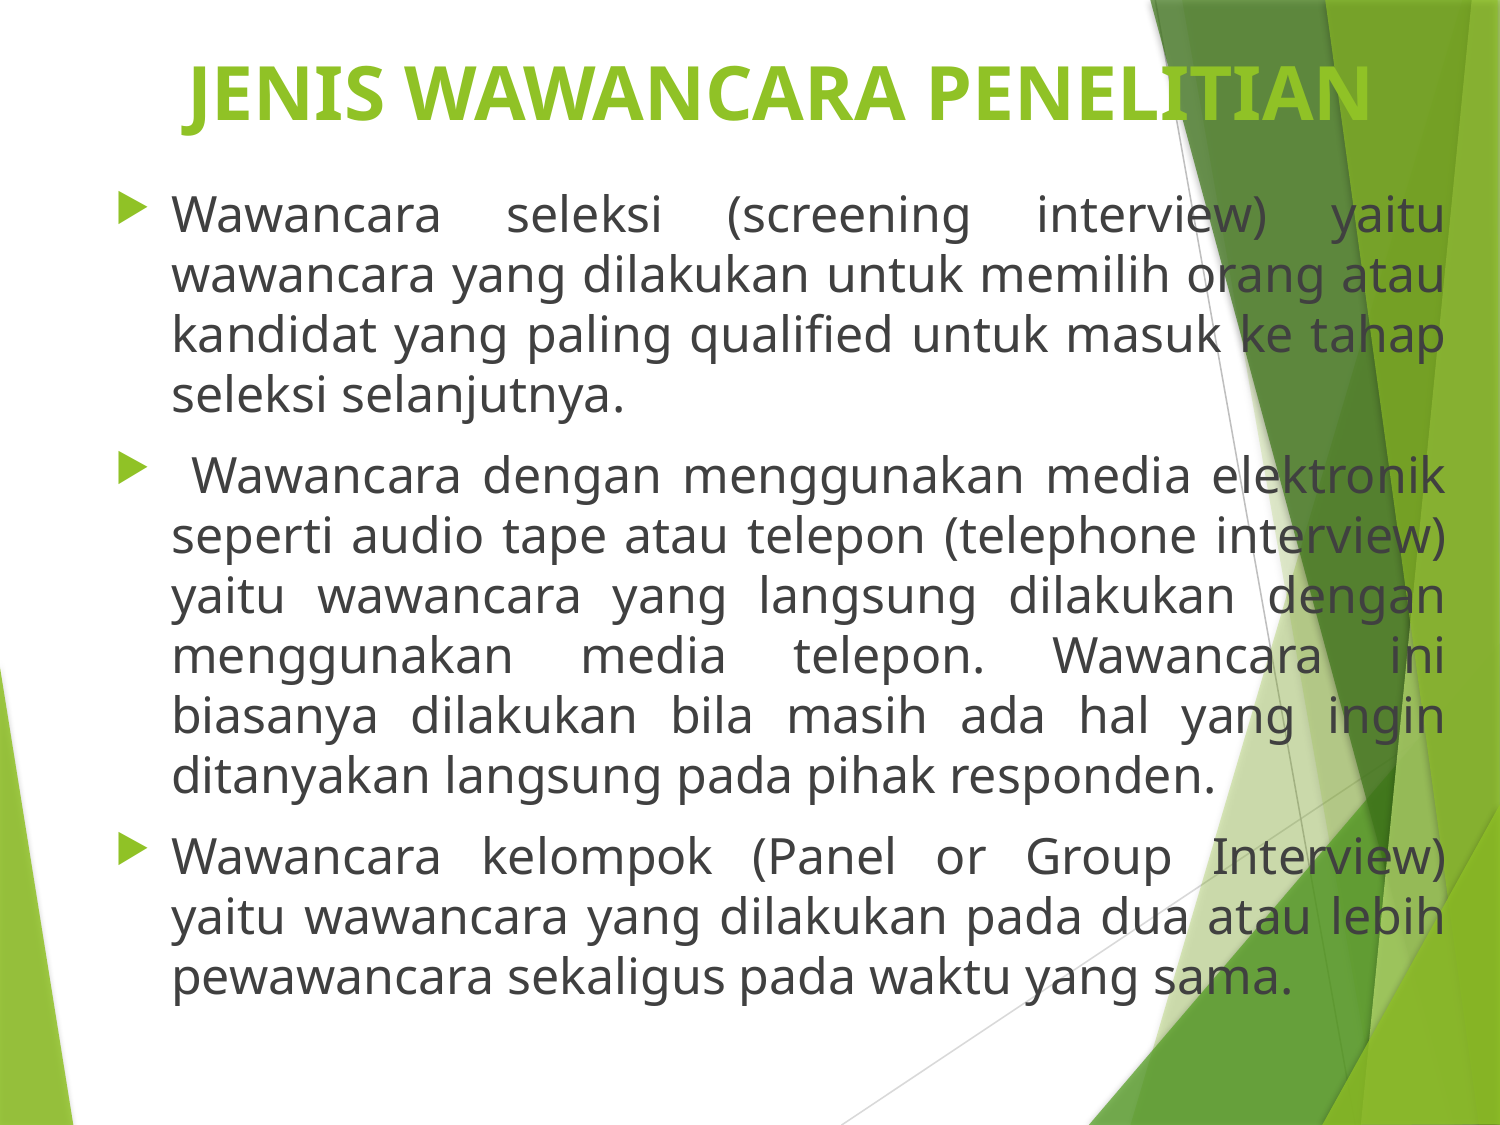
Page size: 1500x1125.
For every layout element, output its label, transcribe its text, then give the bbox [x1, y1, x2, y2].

list Wawancara seleksi (screening interview) yaitu wawancara yang dilakukan untuk memilih orang atau kandidat yang paling qualified untuk masuk ke tahap seleksi selanjutnya. Wawancara dengan menggunakan media elektronik seperti audio tape atau telepon (telephone interview) yaitu wawancara yang langsung dilakukan dengan menggunakan media telepon. Wawancara ini biasanya dilakukan bila masih ada hal yang ingin ditanyakan langsung pada pihak responden. Wawancara kelompok (Panel or Group Interview) yaitu wawancara yang dilakukan pada dua atau lebih pewawancara sekaligus pada waktu yang sama. [99, 174, 1463, 1038]
title JENIS WAWANCARA PENELITIAN [99, 37, 1463, 174]
